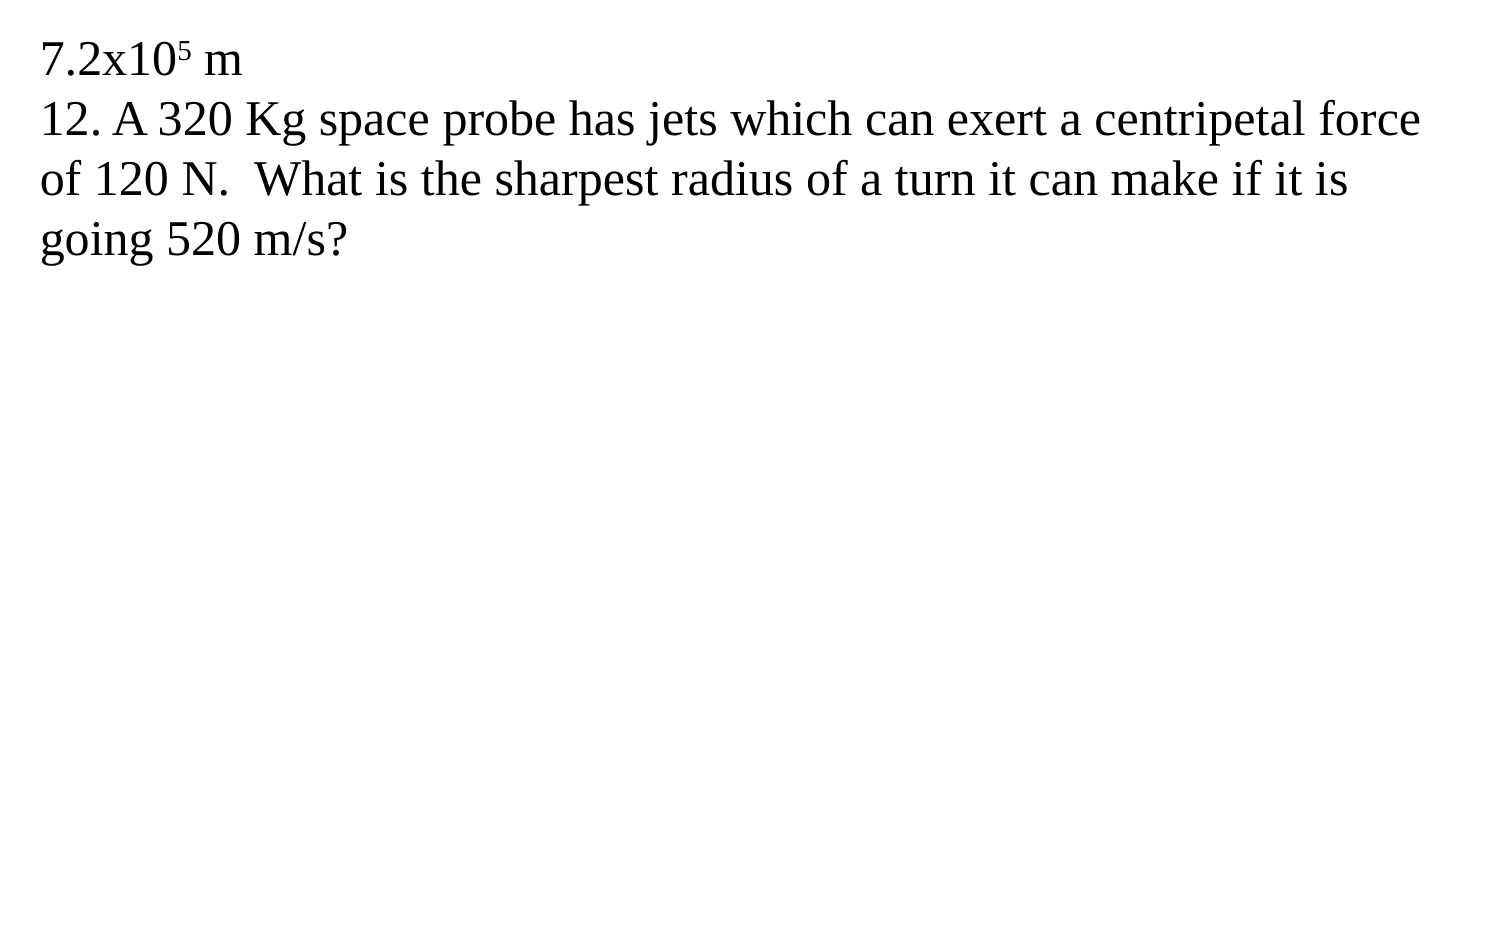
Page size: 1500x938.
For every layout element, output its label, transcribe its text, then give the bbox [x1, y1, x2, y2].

text_box 7.2x105 m 12. A 320 Kg space probe has jets which can exert a centripetal force of 120 N. What is the sharpest radius of a turn it can make if it is going 520 m/s? [24, 17, 1475, 333]
